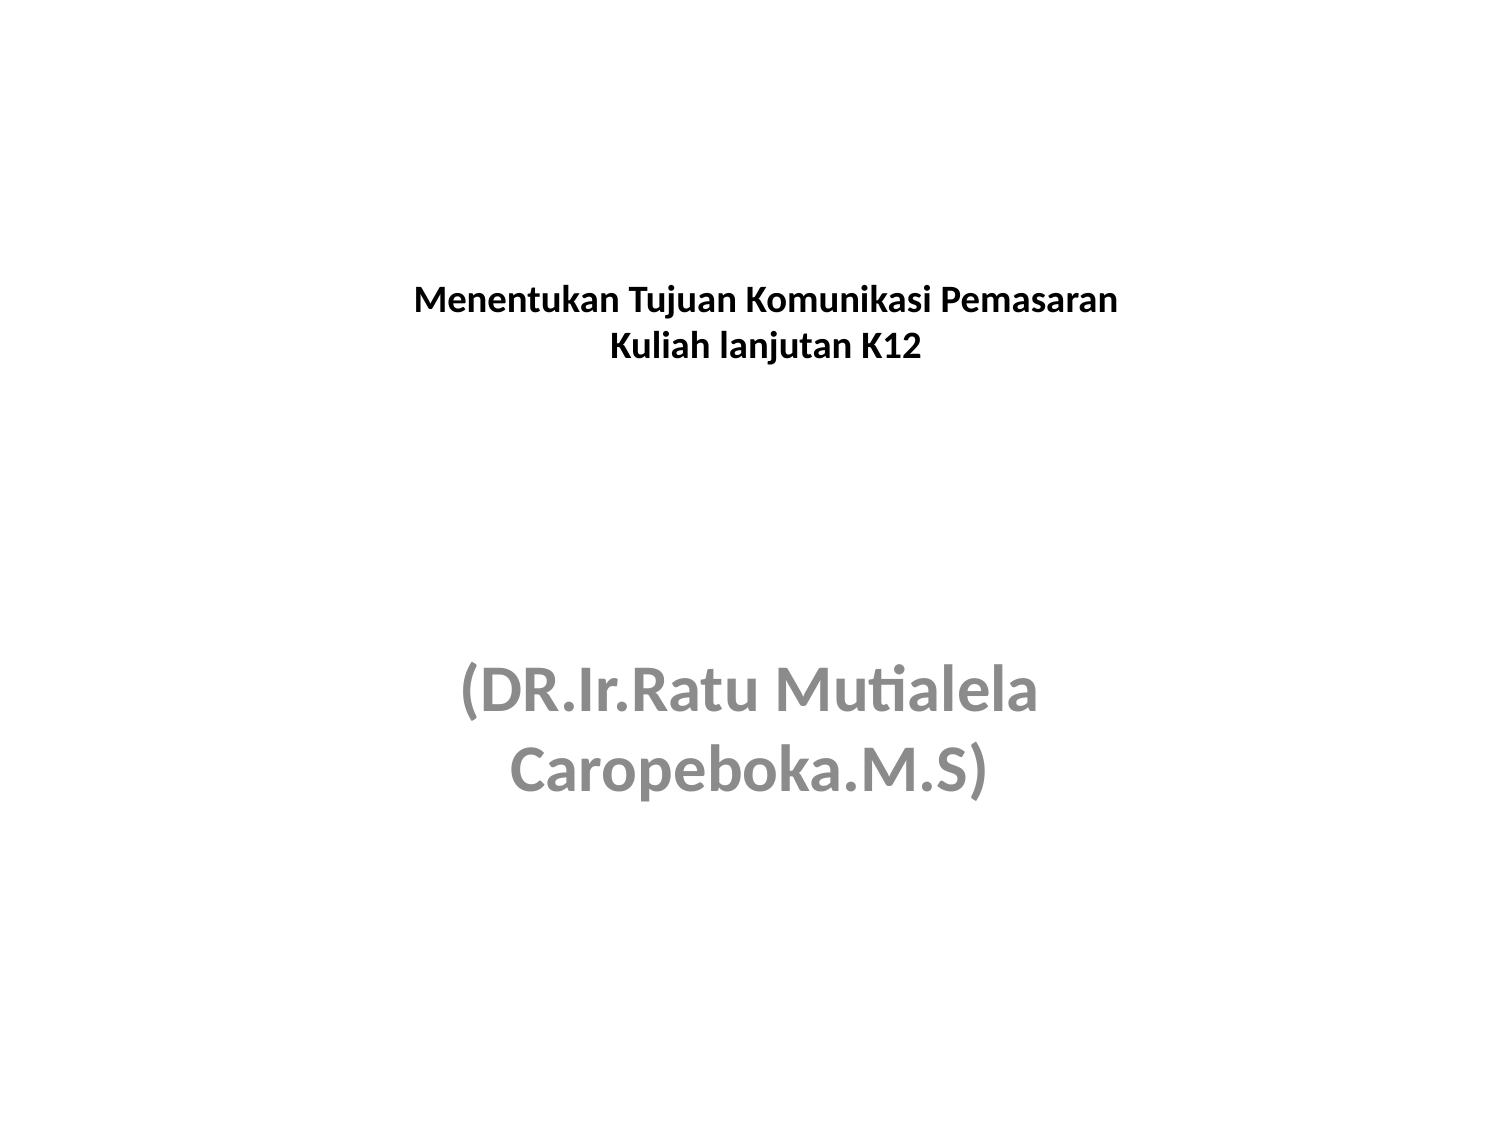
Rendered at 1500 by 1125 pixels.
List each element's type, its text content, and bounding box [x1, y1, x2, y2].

title Menentukan Tujuan Komunikasi Pemasaran Kuliah lanjutan K12 [128, 199, 1404, 441]
subtitle (DR.Ir.Ratu Mutialela Caropeboka.M.S) [225, 637, 1275, 925]
